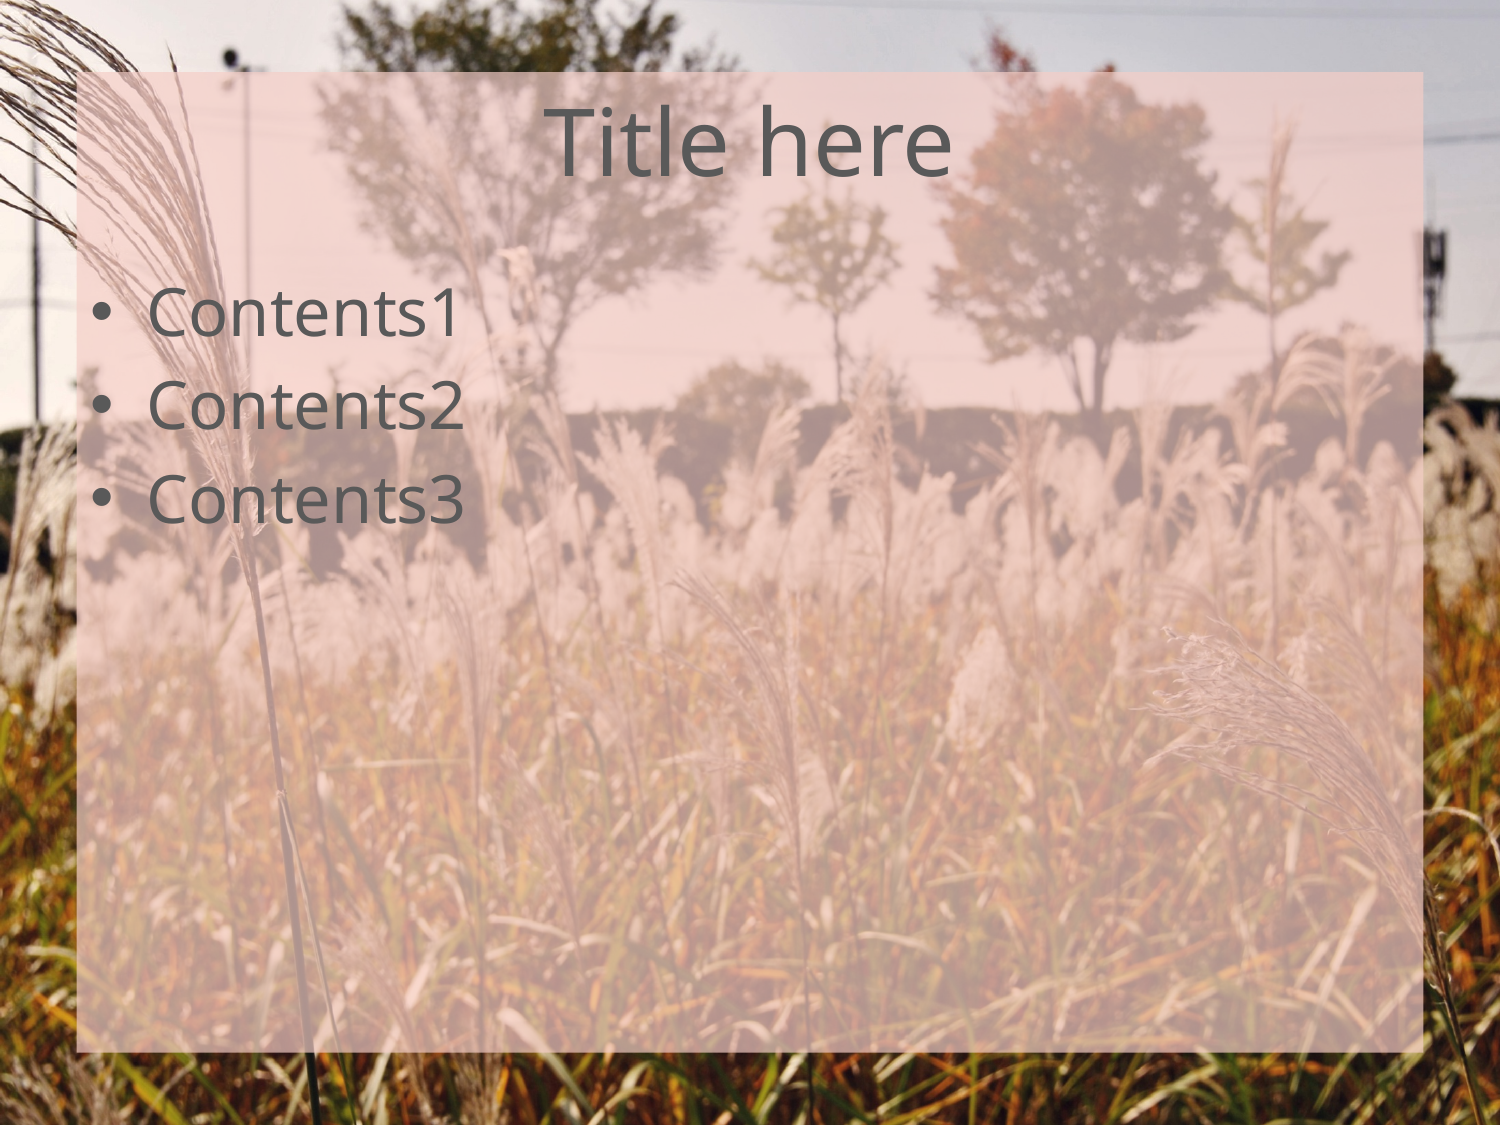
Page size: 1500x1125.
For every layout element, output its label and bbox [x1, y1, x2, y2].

text_box [0, 0, 1500, 1125]
